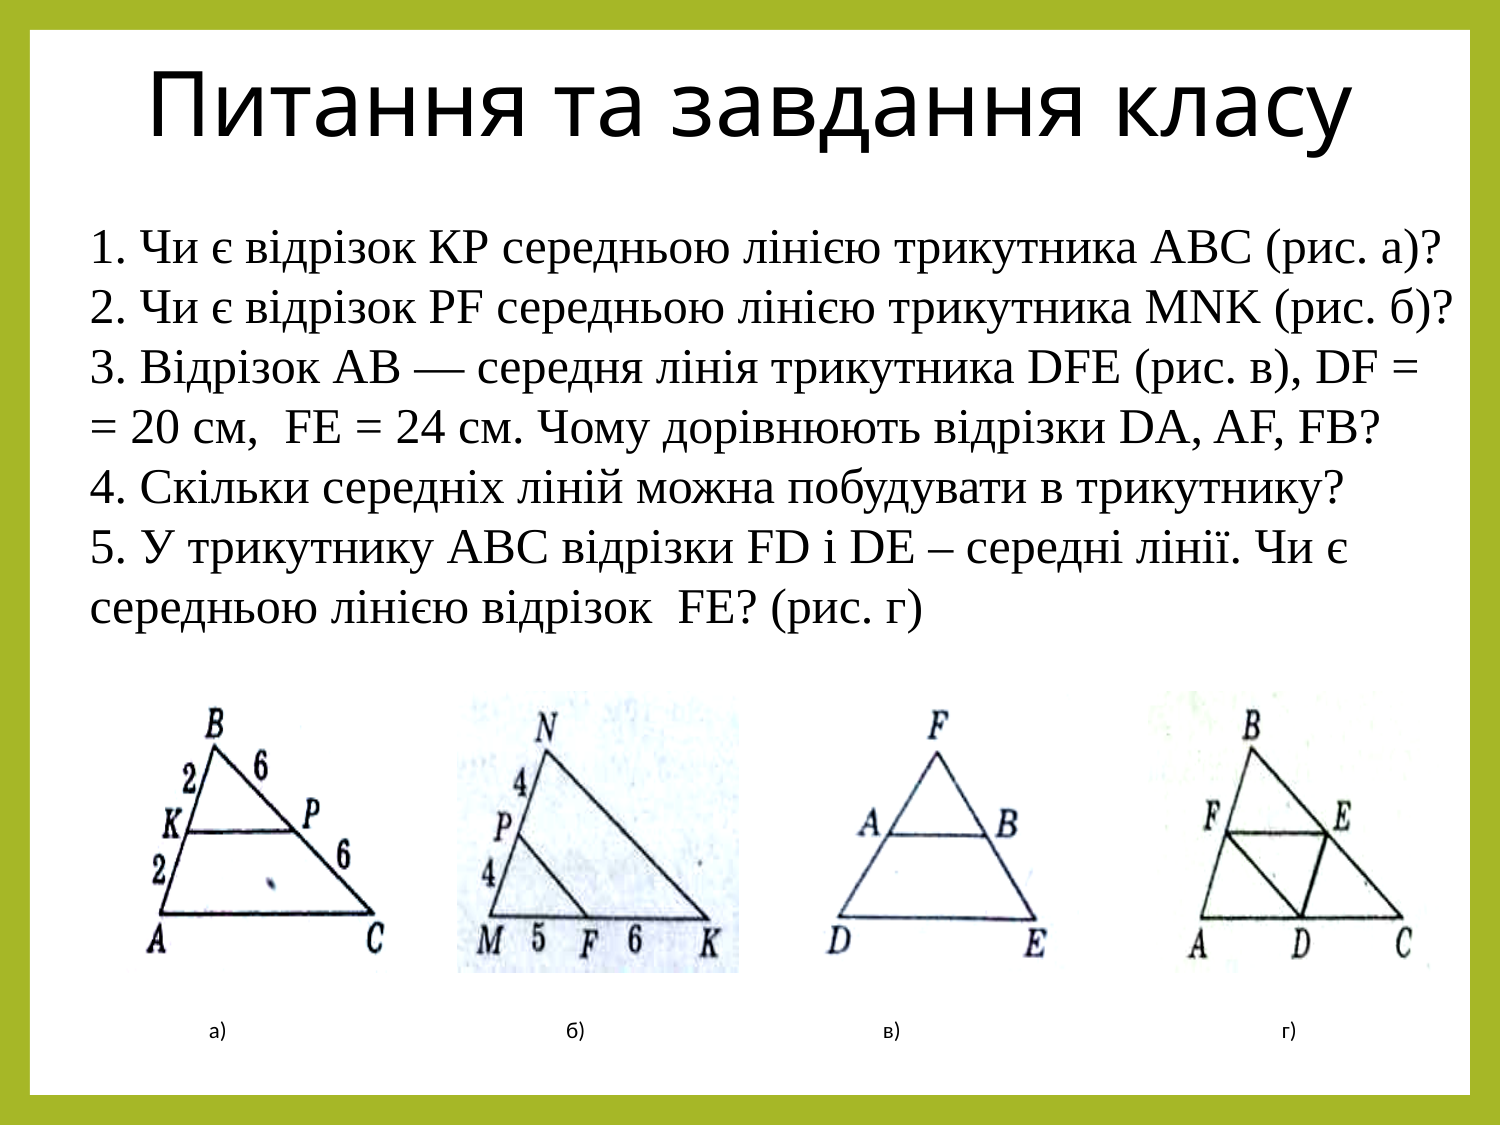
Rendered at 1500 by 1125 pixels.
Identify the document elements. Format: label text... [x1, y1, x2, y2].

picture [1148, 691, 1442, 973]
text_box Питання та завдання класу [49, 37, 1450, 162]
text_box а) б) в) г) [46, 1008, 1454, 1051]
picture [116, 691, 399, 973]
text_box 1. Чи є відрізок КР середньою лінією трикутника ABC (рис. а)? 2. Чи є відрізок PF середньою лінією трикутника MNK (рис. б)? 3. Відрізок АВ — середня лінія трикутника DFE (рис. в), DF = = 20 см, FE = 24 см. Чому дорівнюють відрізки DA, AF, FB? 4. Скільки середніх ліній можна побудувати в трикутнику? 5. У трикутнику АВС відрізки FD і DE – середні лінії. Чи є середньою лінією відрізок FE? (рис. г) [74, 206, 1475, 687]
picture [796, 691, 1079, 973]
picture [456, 691, 739, 973]
